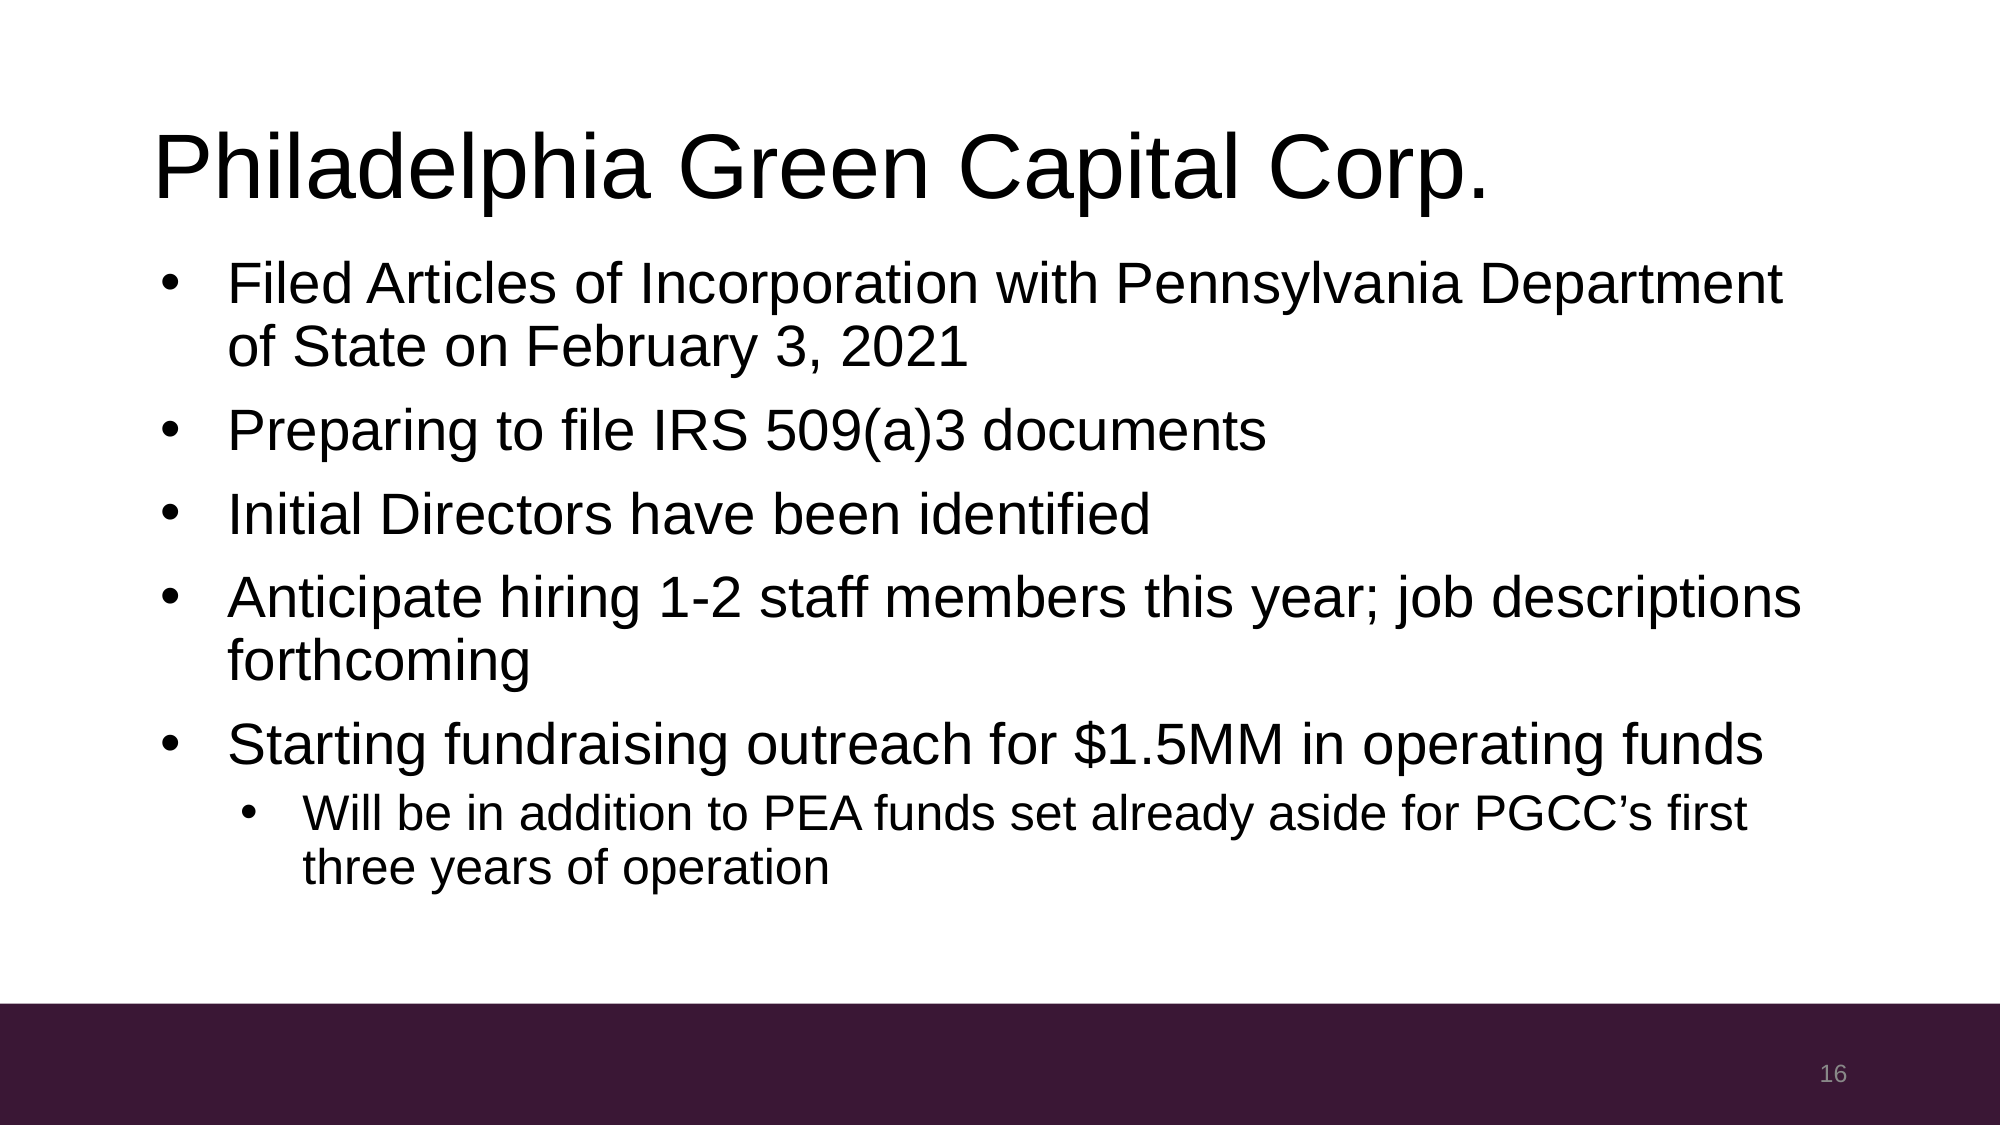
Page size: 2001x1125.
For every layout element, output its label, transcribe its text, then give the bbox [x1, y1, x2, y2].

slide_number 16 [1412, 1042, 1863, 1103]
title Philadelphia Green Capital Corp. [137, 59, 1863, 238]
list Filed Articles of Incorporation with Pennsylvania Department of State on February 3, 2021 Preparing to file IRS 509(a)3 documents Initial Directors have been identified Anticipate hiring 1-2 staff members this year; job descriptions forthcoming Starting fundraising outreach for $1.5MM in operating funds Will be in addition to PEA funds set already aside for PGCC’s first three years of operation [137, 238, 1863, 953]
